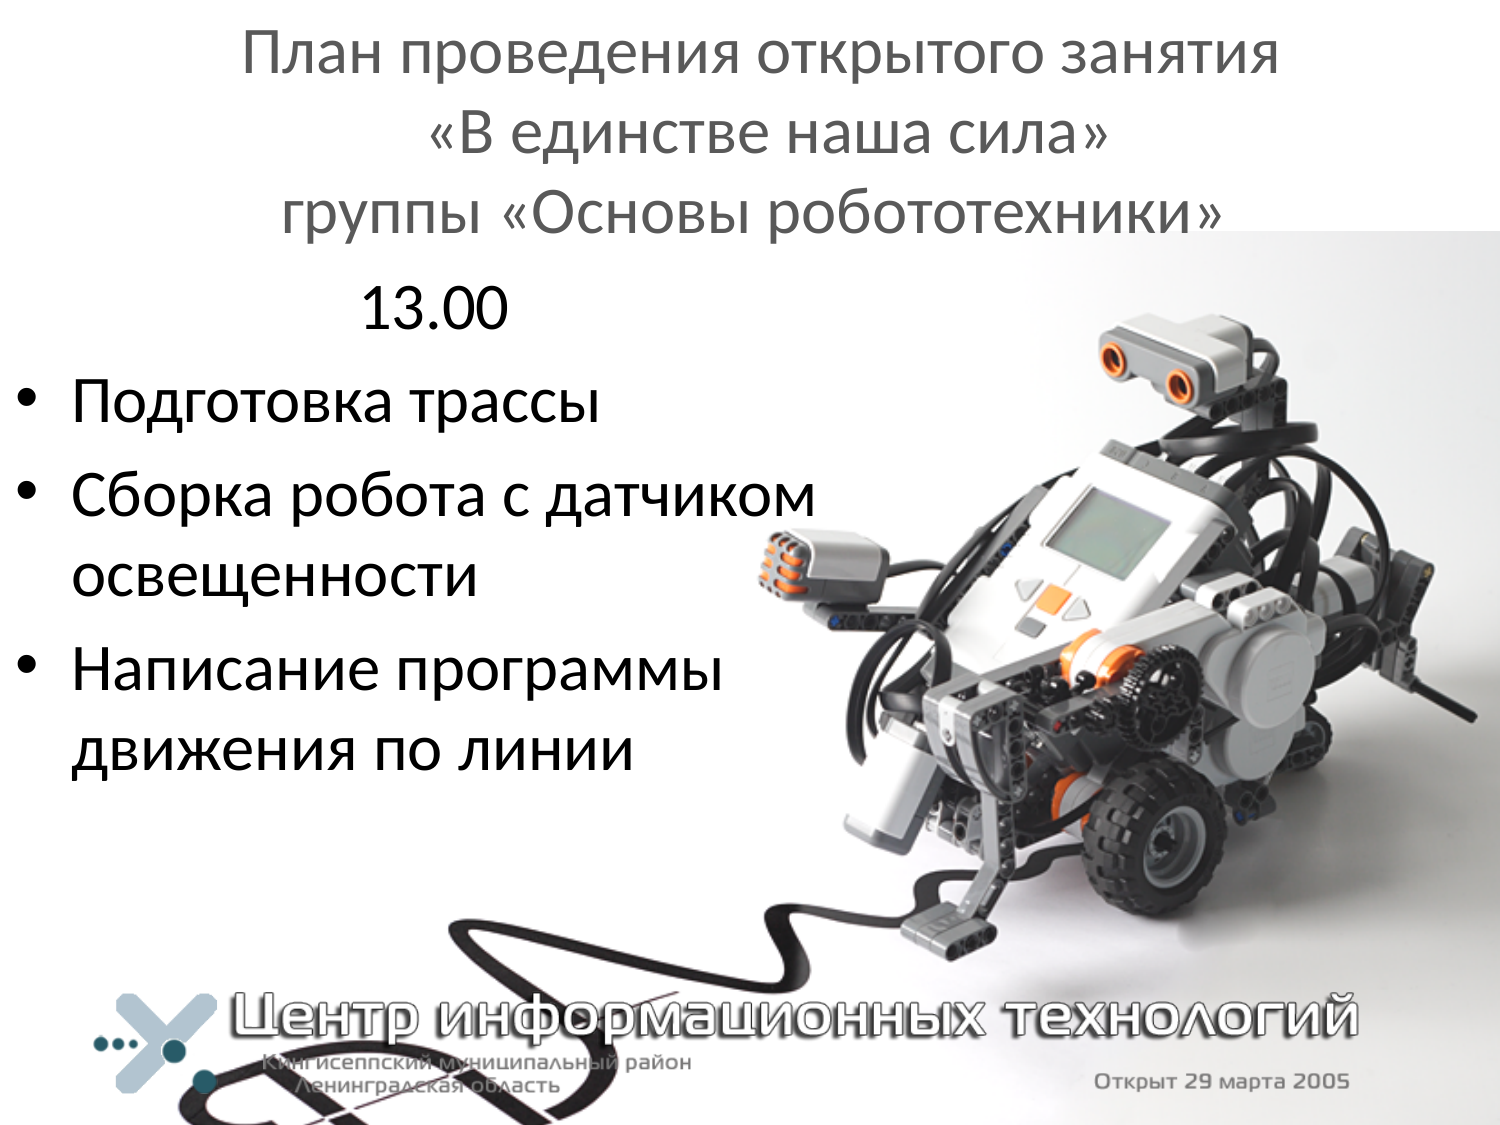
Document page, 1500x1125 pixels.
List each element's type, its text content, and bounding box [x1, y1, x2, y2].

list 13.00 Подготовка трассы Сборка робота с датчиком освещенности Написание программы движения по линии [0, 255, 59, 1035]
title План проведения открытого занятия «В единстве наша сила» группы «Основы робототехники» [41, 42, 1483, 255]
picture [64, 231, 1500, 1125]
